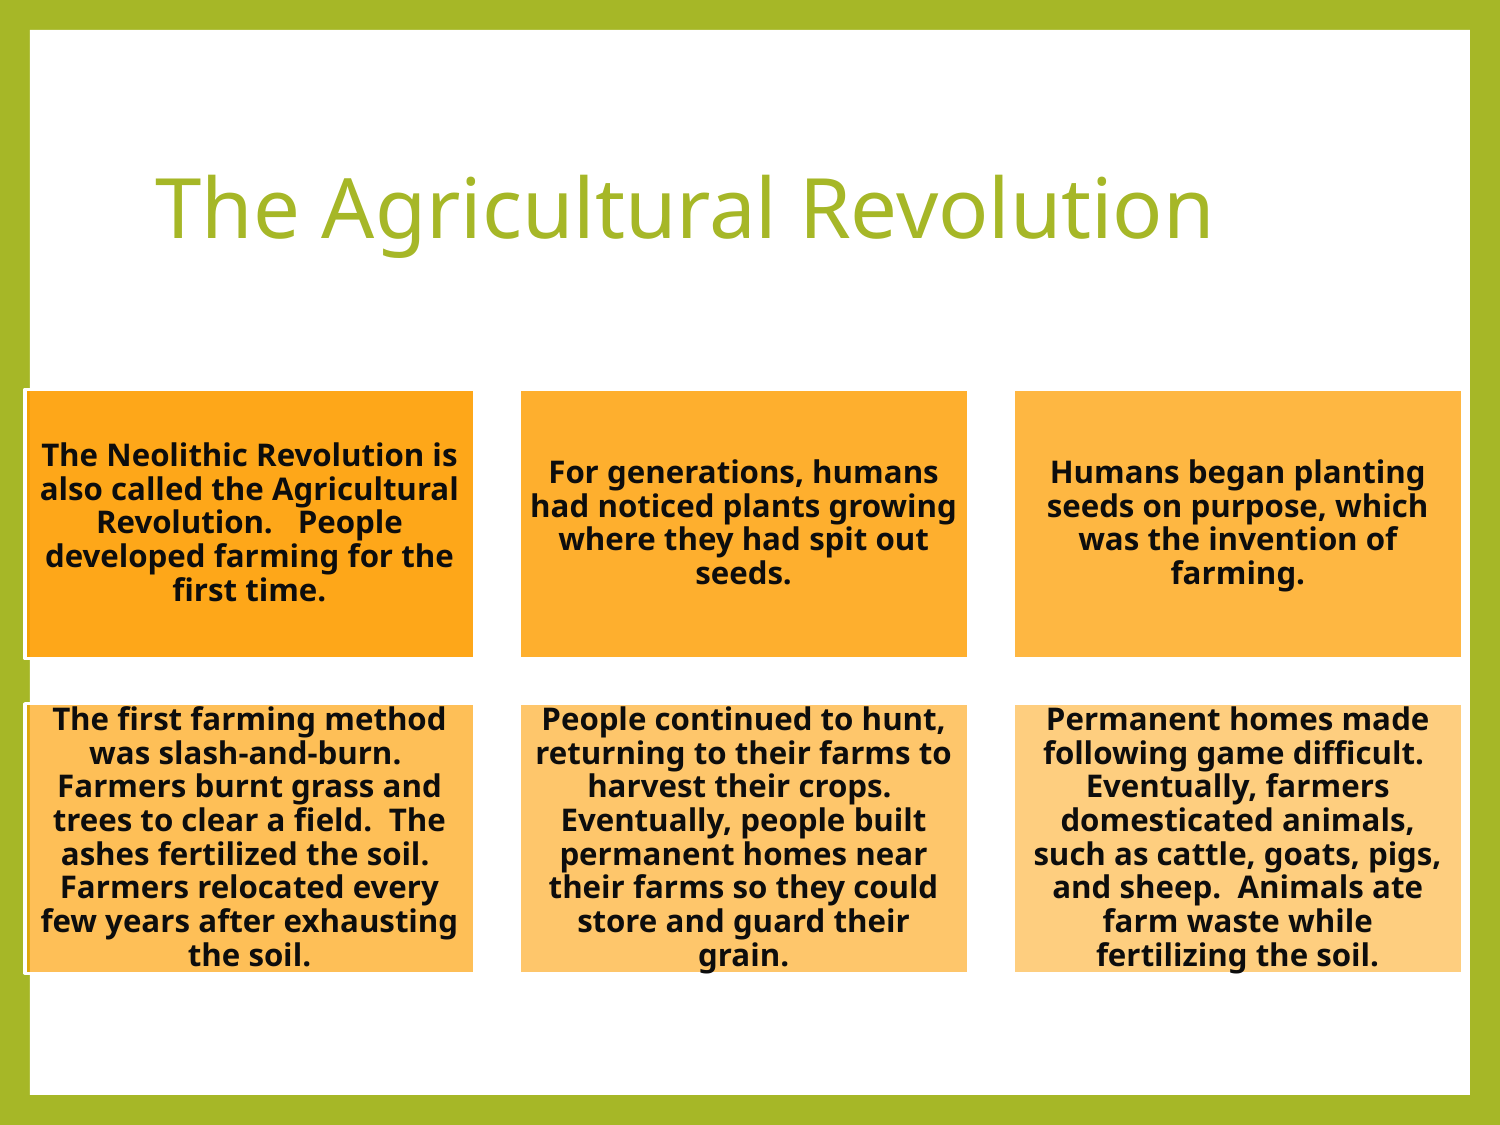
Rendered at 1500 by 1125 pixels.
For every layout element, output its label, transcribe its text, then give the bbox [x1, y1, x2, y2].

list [24, 262, 1463, 1101]
title The Agricultural Revolution [140, 99, 1356, 261]
